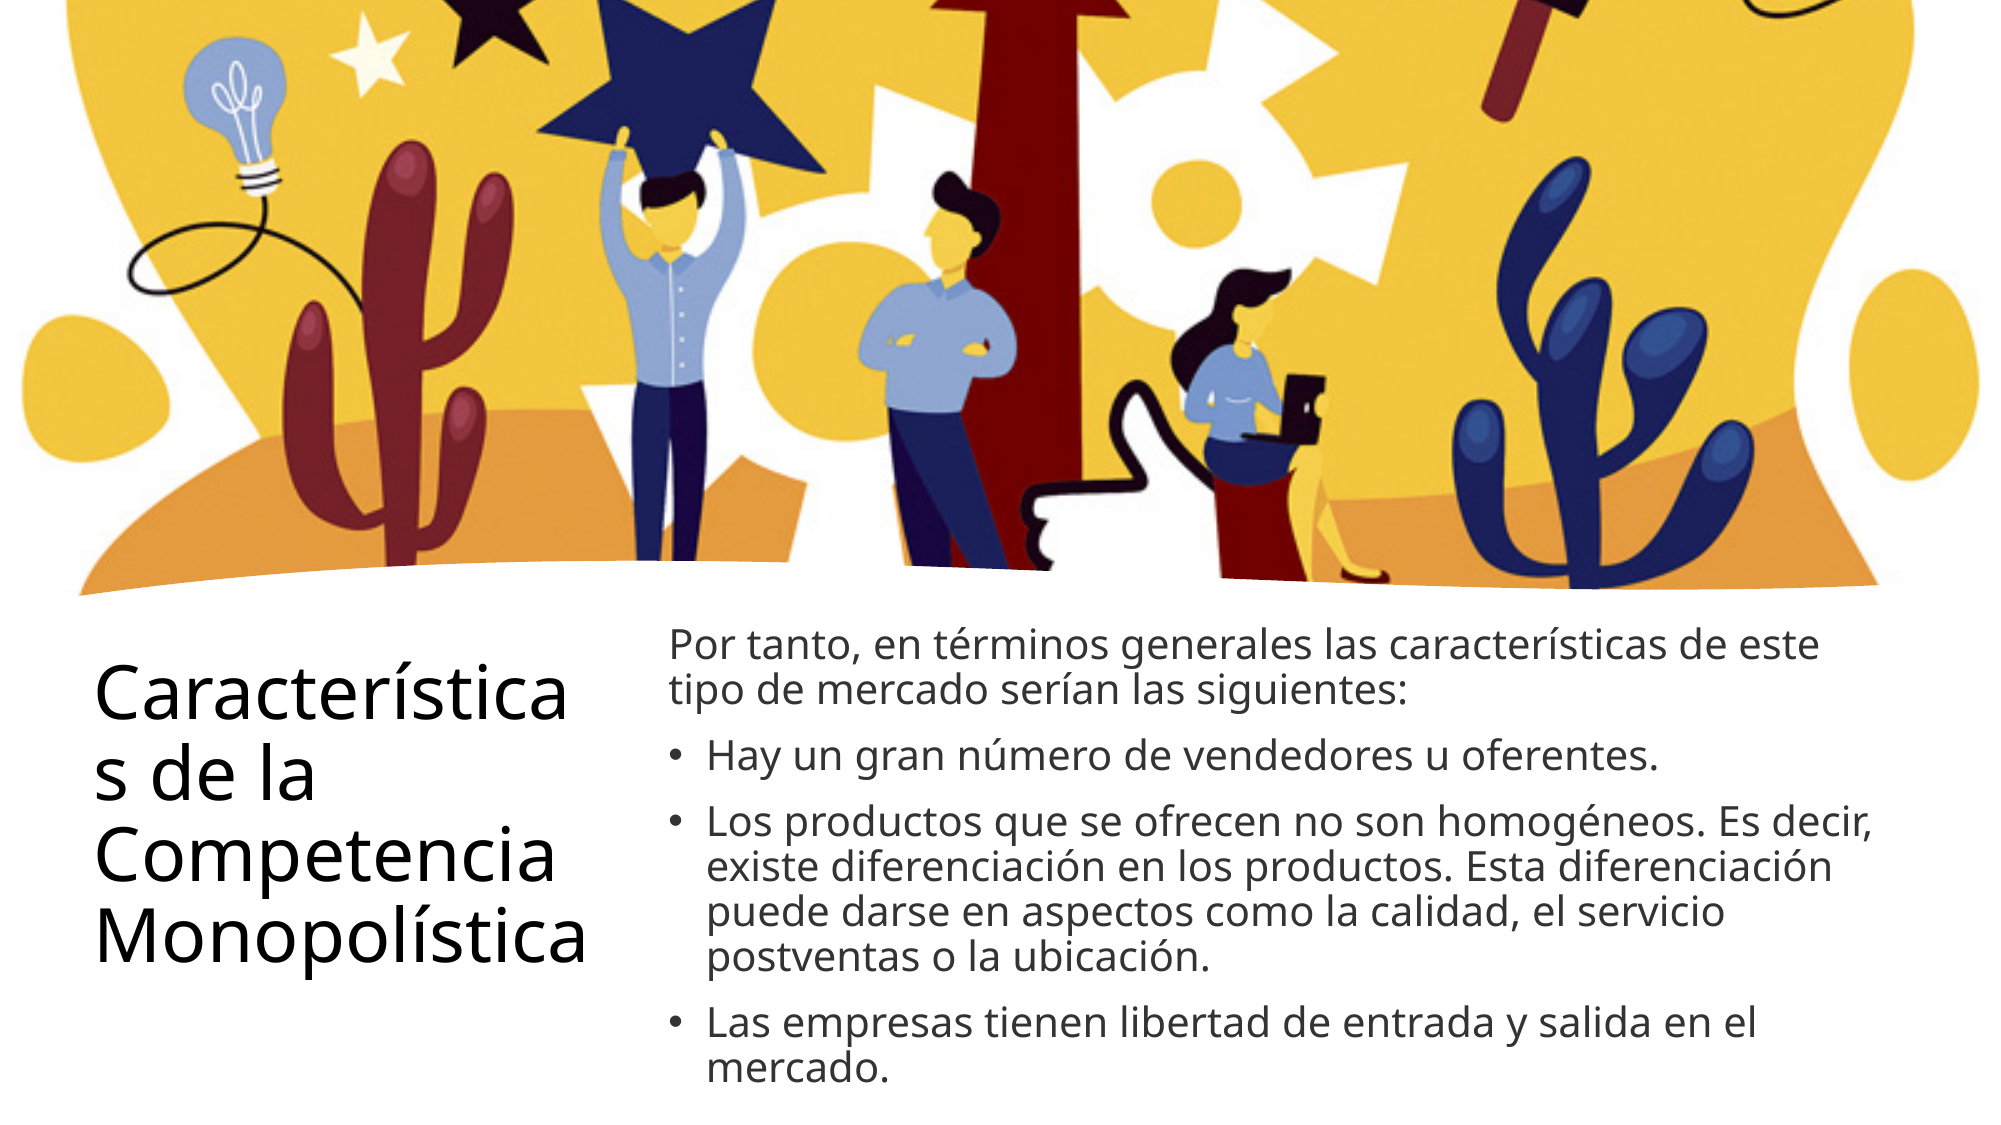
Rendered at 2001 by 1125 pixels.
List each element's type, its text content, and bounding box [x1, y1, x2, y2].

list Por tanto, en términos generales las características de este tipo de mercado serían las siguientes: Hay un gran número de vendedores u oferentes. Los productos que se ofrecen no son homogéneos. Es decir, existe diferenciación en los productos. Esta diferenciación puede darse en aspectos como la calidad, el servicio postventas o la ubicación. Las empresas tienen libertad de entrada y salida en el mercado. [653, 615, 1922, 1104]
title Características de la Competencia Monopolística [78, 615, 619, 1018]
picture [0, 0, 2000, 609]
